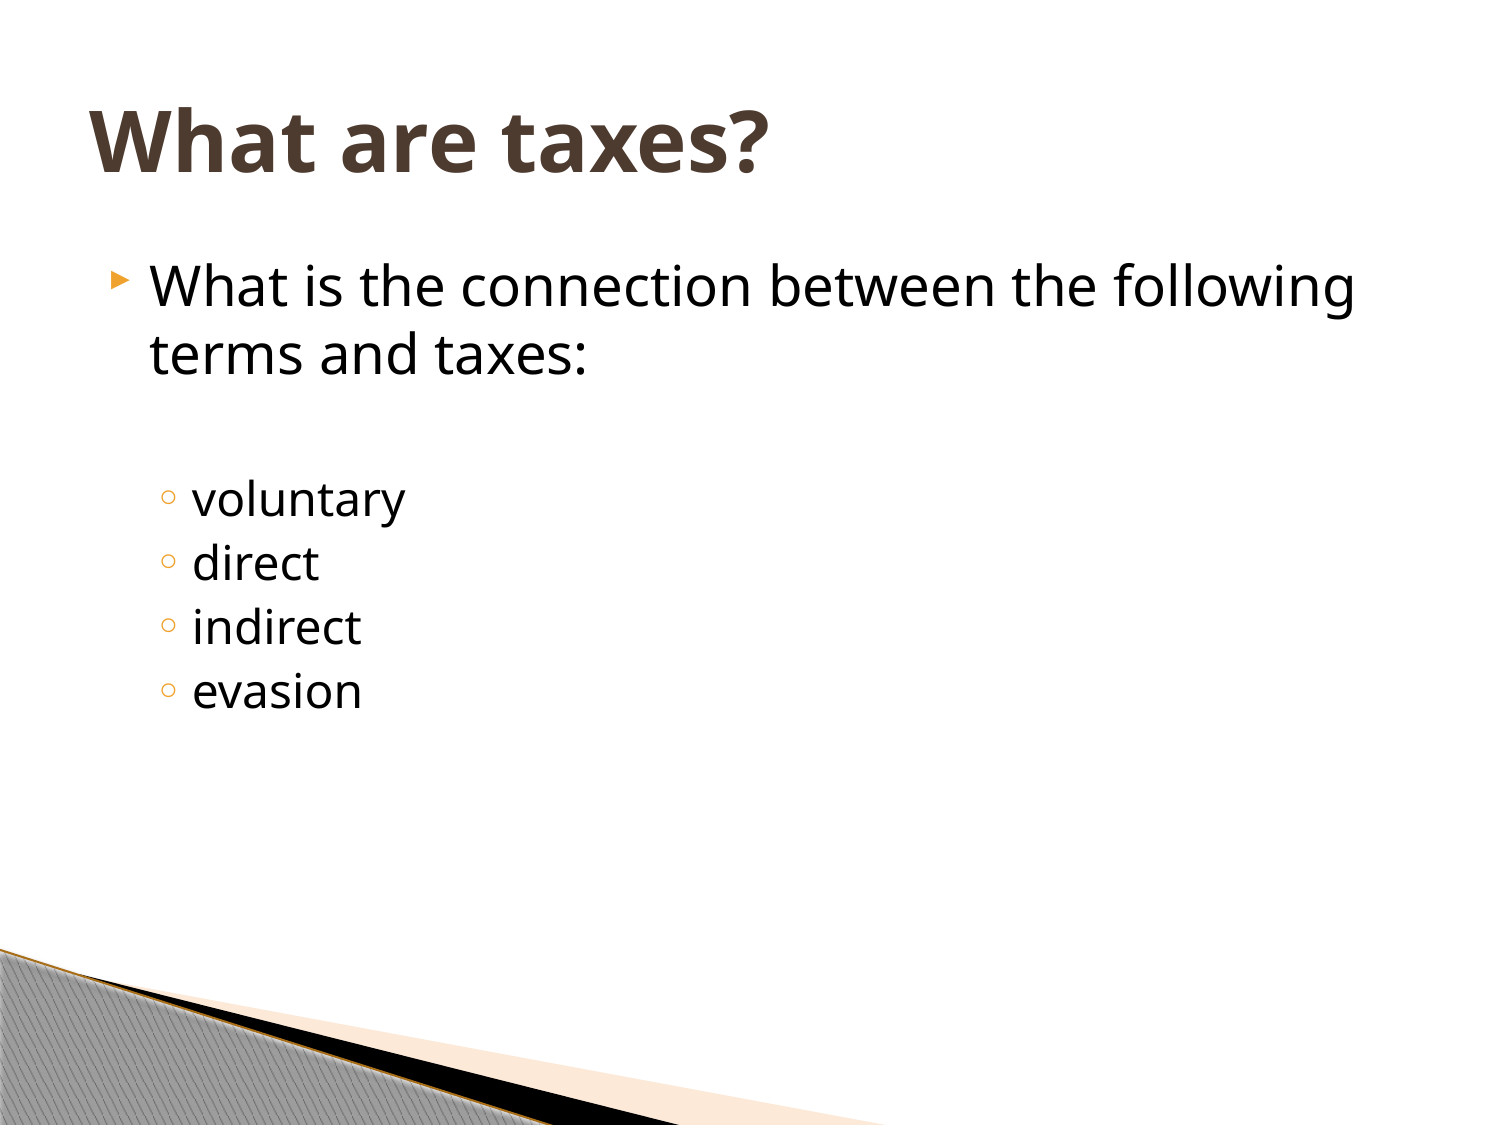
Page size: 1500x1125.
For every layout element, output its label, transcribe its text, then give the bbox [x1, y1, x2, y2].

title What are taxes? [75, 45, 1425, 233]
list What is the connection between the following terms and taxes: voluntary direct indirect evasion [74, 242, 1426, 986]
